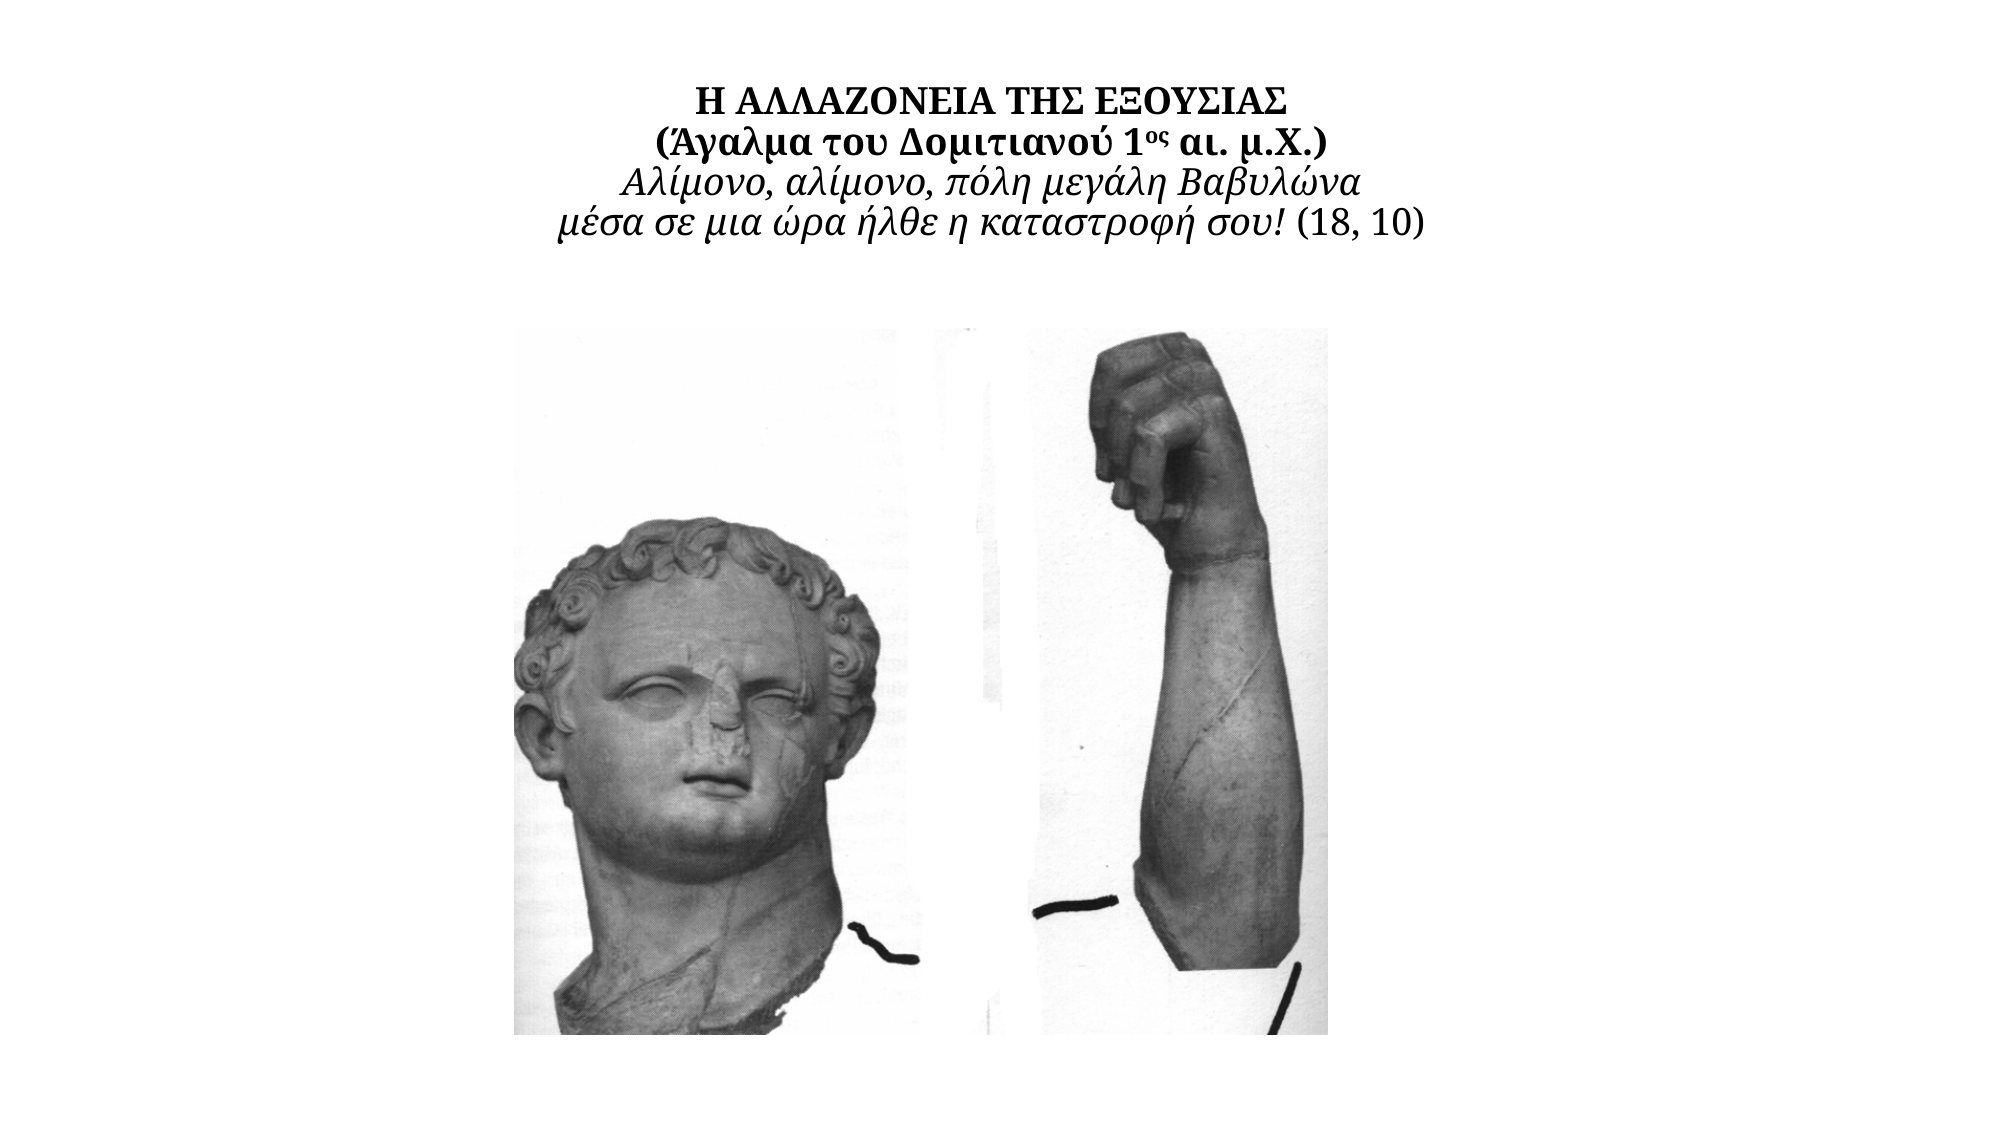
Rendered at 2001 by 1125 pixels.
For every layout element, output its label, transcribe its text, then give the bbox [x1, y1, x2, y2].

picture [514, 328, 1328, 1035]
title Η ΑΛΛΑΖΟΝΕΙΑ ΤΗΣ ΕΞΟΥΣΙΑΣ (Άγαλμα του Δομιτιανού 1ος αι. μ.Χ.) Aλίμονο, αλίμονο, πόλη μεγάλη Βαβυλώνα μέσα σε μια ώρα ήλθε η καταστροφή σου! (18, 10) [120, 59, 1863, 352]
